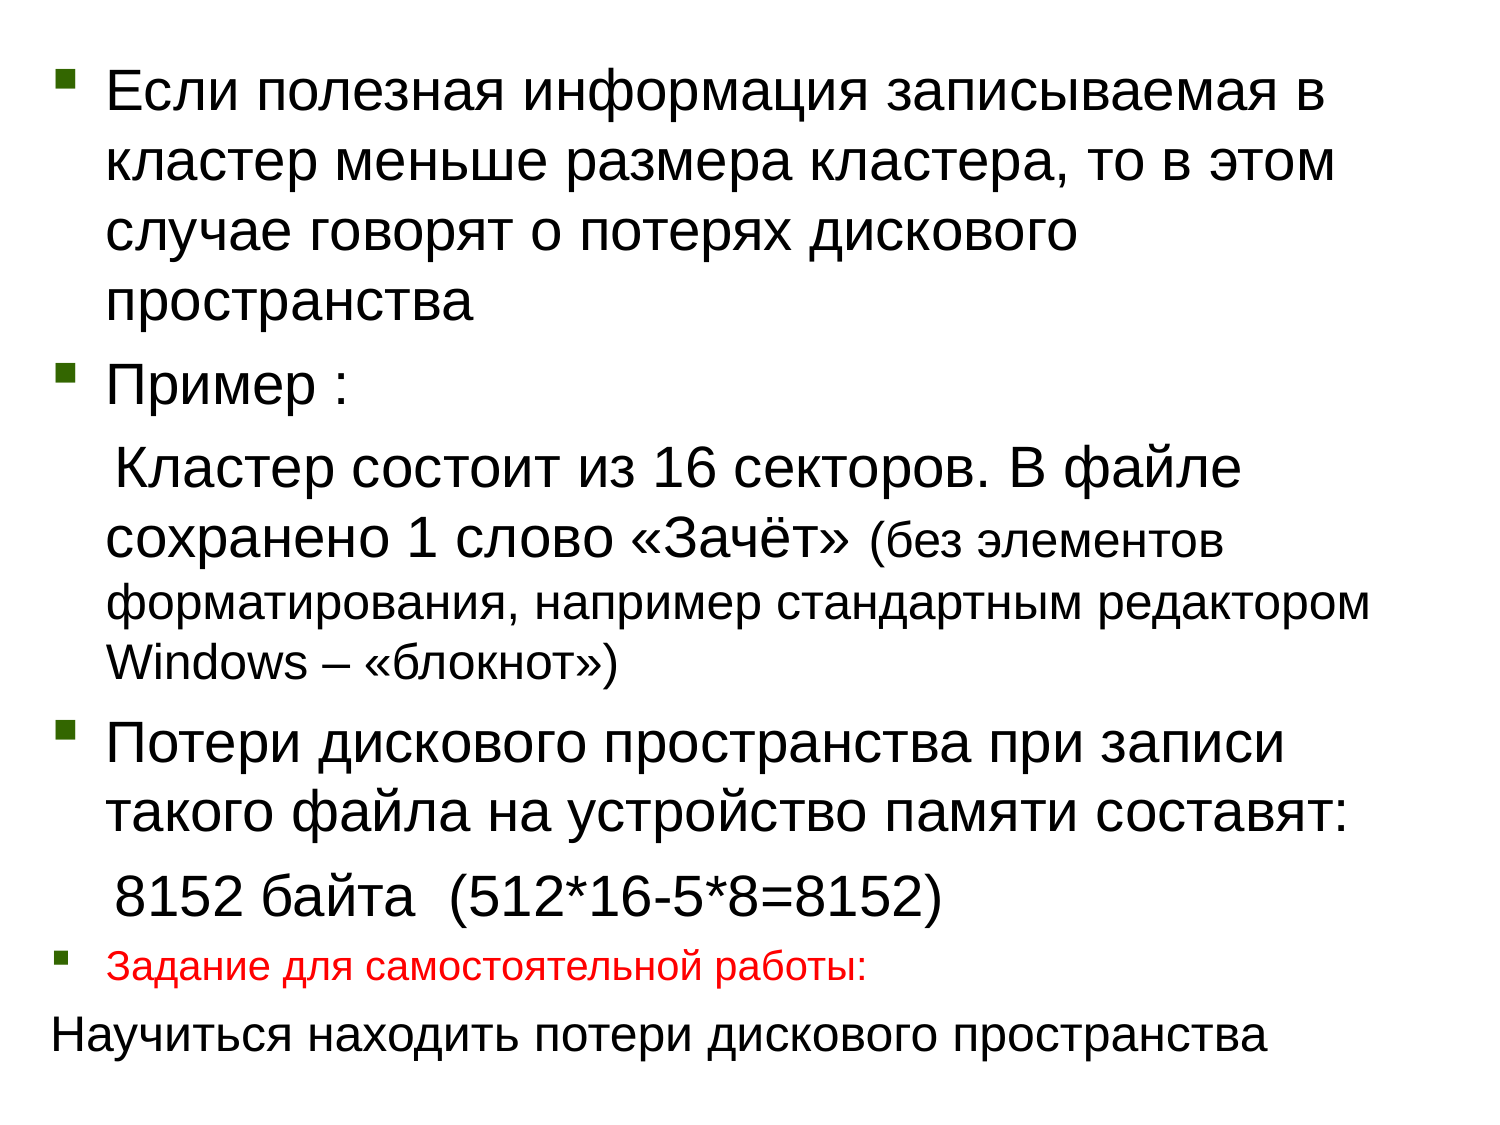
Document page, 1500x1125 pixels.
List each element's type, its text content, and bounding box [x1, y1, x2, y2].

text_box Если полезная информация записываемая в кластер меньше размера кластера, то в этом случае говорят о потерях дискового пространства Пример : Кластер состоит из 16 секторов. В файле сохранено 1 слово «Зачёт» (без элементов форматирования, например стандартным редактором Windows – «блокнот») Потери дискового пространства при записи такого файла на устройство памяти составят: 8152 байта (512*16-5*8=8152)‏ Задание для самостоятельной работы: Научиться находить потери дискового пространства [35, 44, 1465, 1078]
